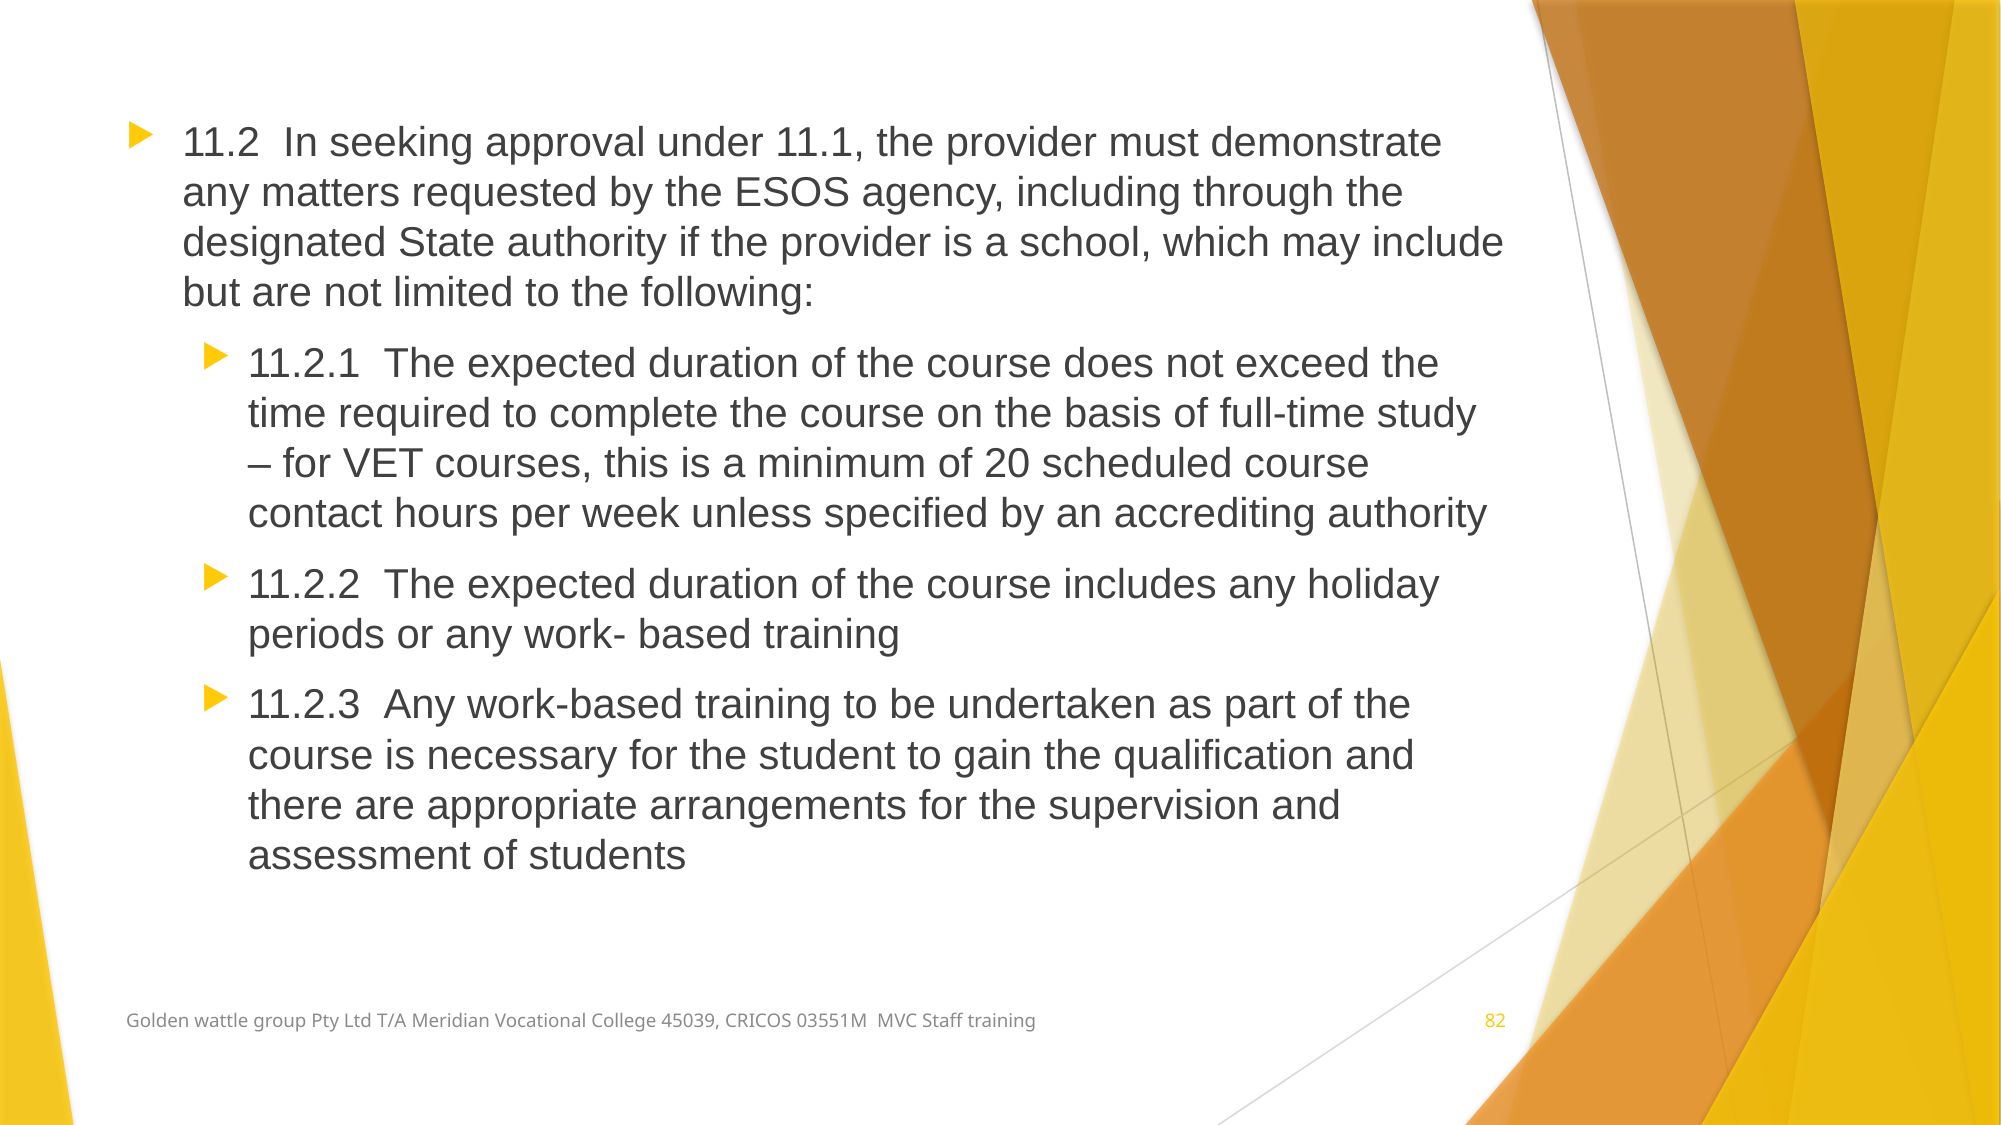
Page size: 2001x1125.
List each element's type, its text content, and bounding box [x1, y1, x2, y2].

list 11.2 In seeking approval under 11.1, the provider must demonstrate any matters requested by the ESOS agency, including through the designated State authority if the provider is a school, which may include but are not limited to the following: 11.2.1 The expected duration of the course does not exceed the time required to complete the course on the basis of full-time study – for VET courses, this is a minimum of 20 scheduled course contact hours per week unless specified by an accrediting authority 11.2.2 The expected duration of the course includes any holiday periods or any work- based training 11.2.3 Any work-based training to be undertaken as part of the course is necessary for the student to gain the qualification and there are appropriate arrangements for the supervision and assessment of students [111, 107, 1522, 991]
footer Golden wattle group Pty Ltd T/A Meridian Vocational College 45039, CRICOS 03551M MVC Staff training [111, 991, 1145, 1051]
slide_number 82 [1409, 991, 1522, 1051]
